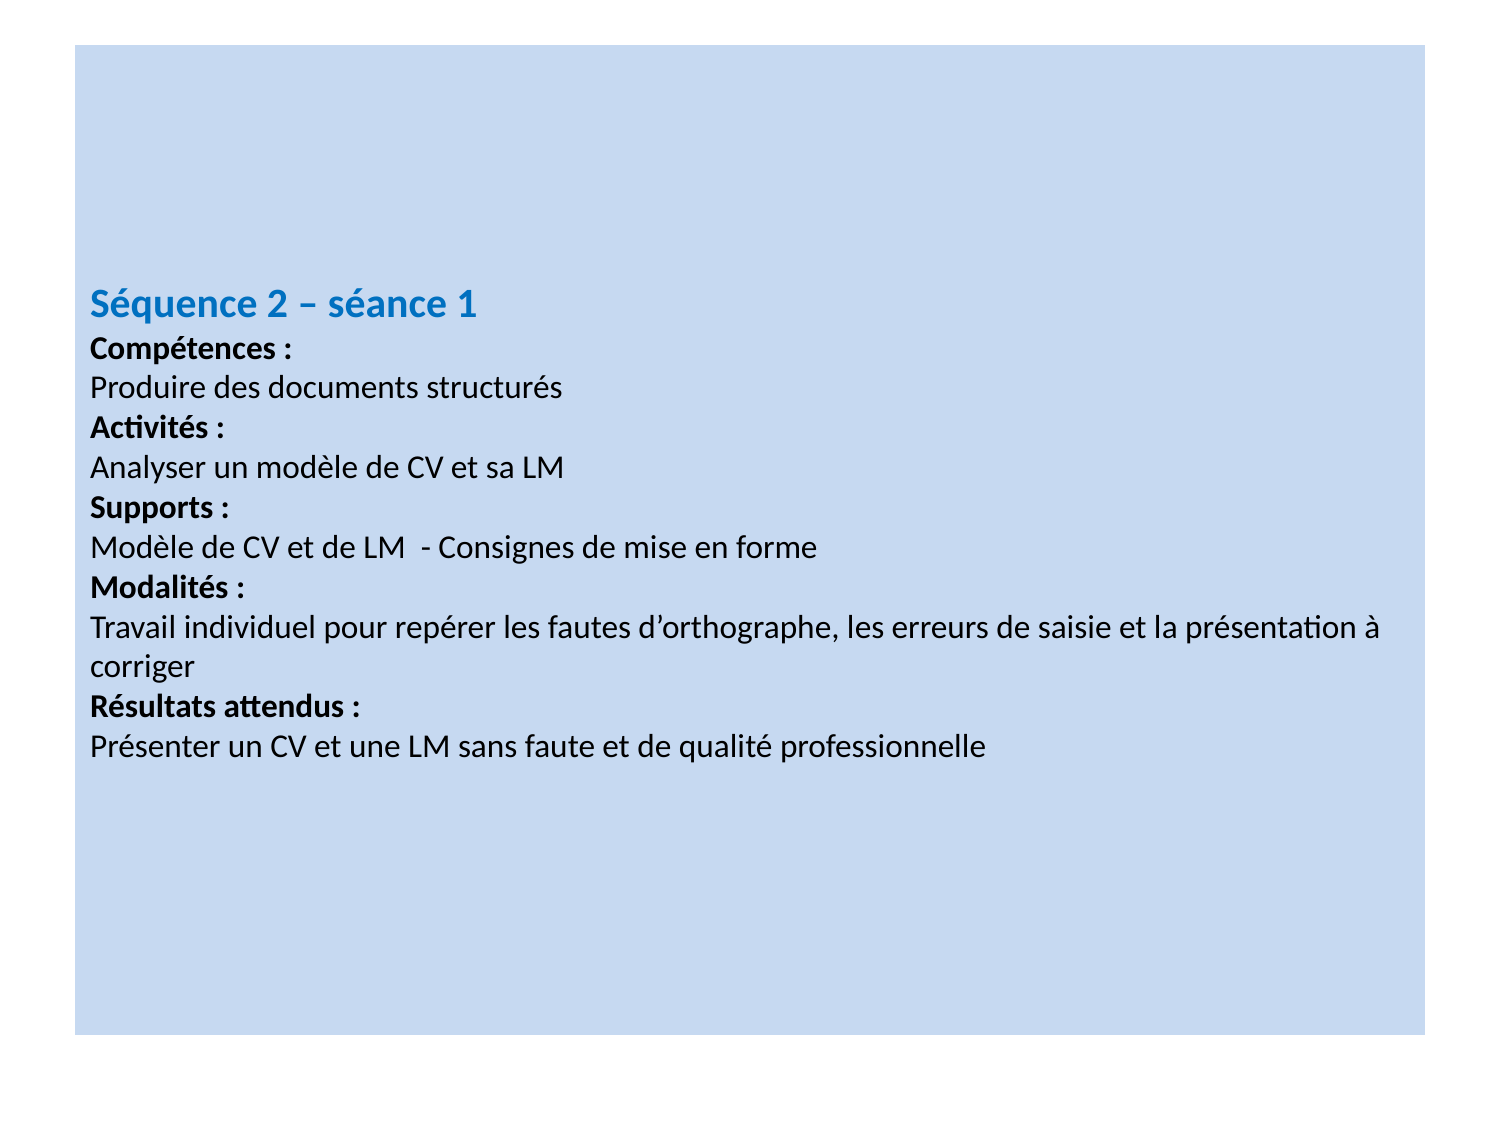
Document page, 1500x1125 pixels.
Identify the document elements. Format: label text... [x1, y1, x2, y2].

title Séquence 2 – séance 1 Compétences : Produire des documents structurés Activités : Analyser un modèle de CV et sa LM Supports : Modèle de CV et de LM - Consignes de mise en forme Modalités : Travail individuel pour repérer les fautes d’orthographe, les erreurs de saisie et la présentation à corriger Résultats attendus : Présenter un CV et une LM sans faute et de qualité professionnelle [75, 45, 1425, 1035]
